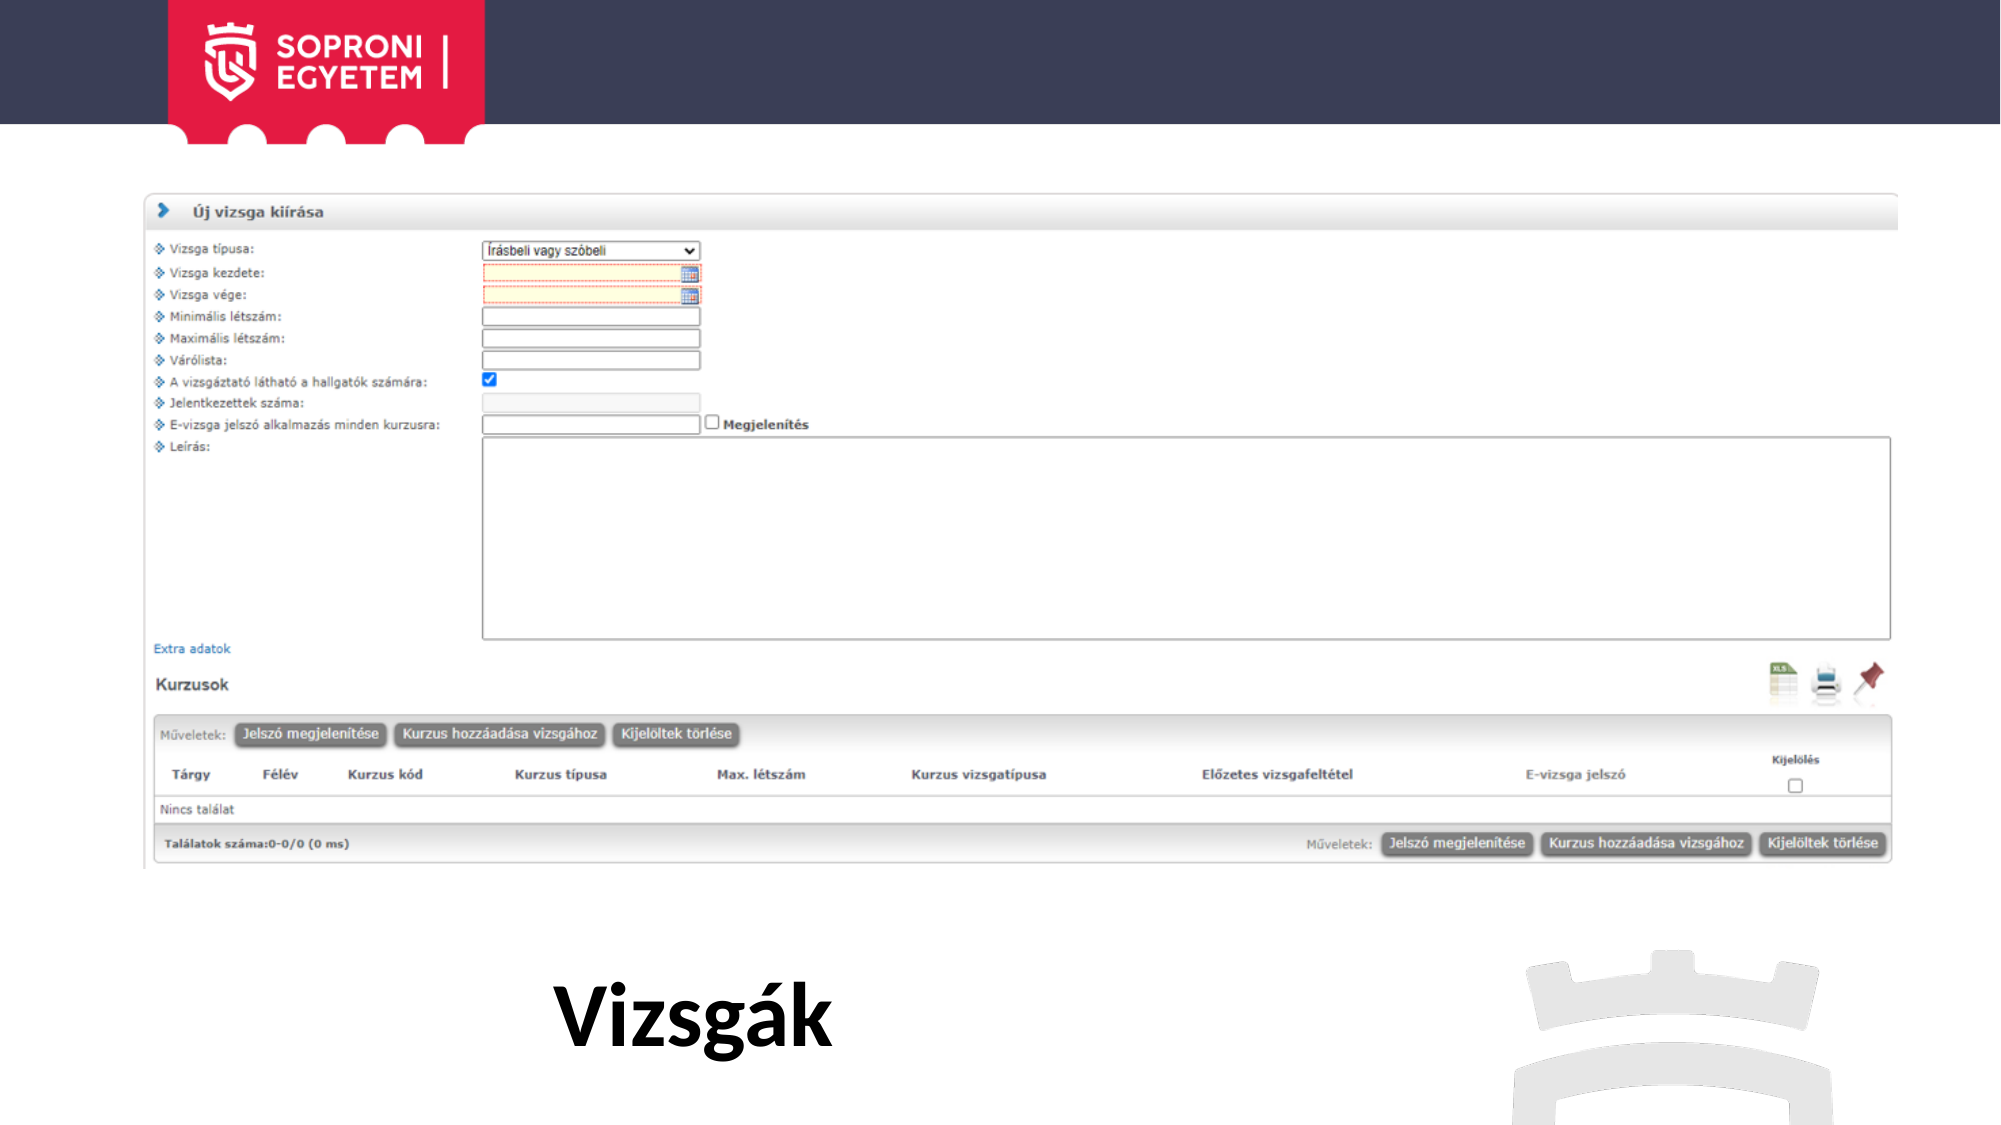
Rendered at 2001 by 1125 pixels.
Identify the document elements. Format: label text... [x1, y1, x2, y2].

title Vizsgák [538, 936, 885, 1098]
picture [0, 0, 2001, 1125]
